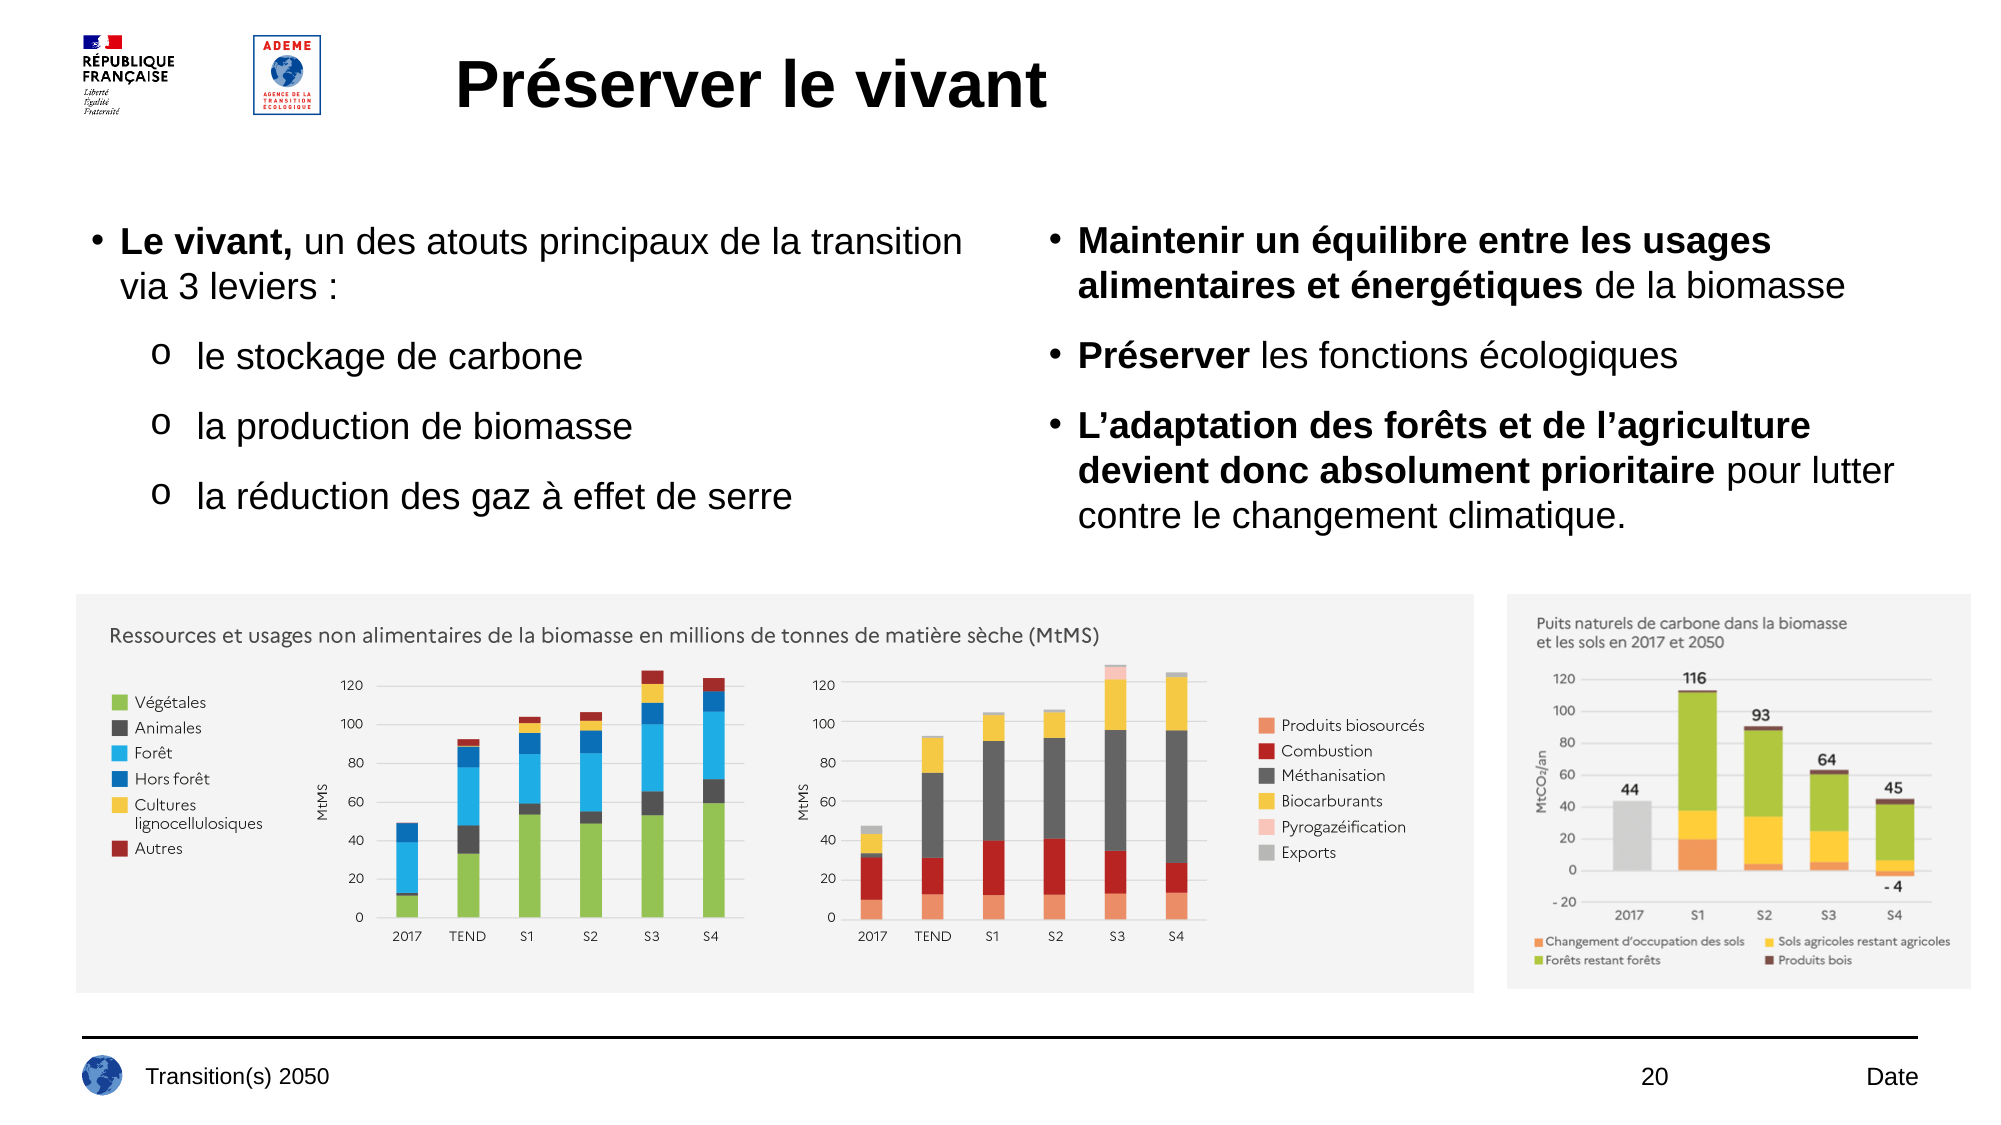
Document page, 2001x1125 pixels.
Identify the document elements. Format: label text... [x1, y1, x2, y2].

text_box Préserver le vivant [440, 37, 2000, 130]
text_box Maintenir un équilibre entre les usages alimentaires et énergétiques de la biomasse Préserver les fonctions écologiques L’adaptation des forêts et de l’agriculture devient donc absolument prioritaire pour lutter contre le changement climatique. [1033, 208, 1958, 847]
picture [244, 26, 330, 124]
picture [75, 1044, 128, 1105]
picture [75, 594, 1474, 993]
slide_number 20 [1566, 1045, 1684, 1105]
list Le vivant, un des atouts principaux de la transition via 3 leviers : le stockage de carbone la production de biomasse la réduction des gaz à effet de serre [76, 209, 1000, 594]
picture [69, 21, 188, 128]
picture [1507, 594, 1971, 990]
